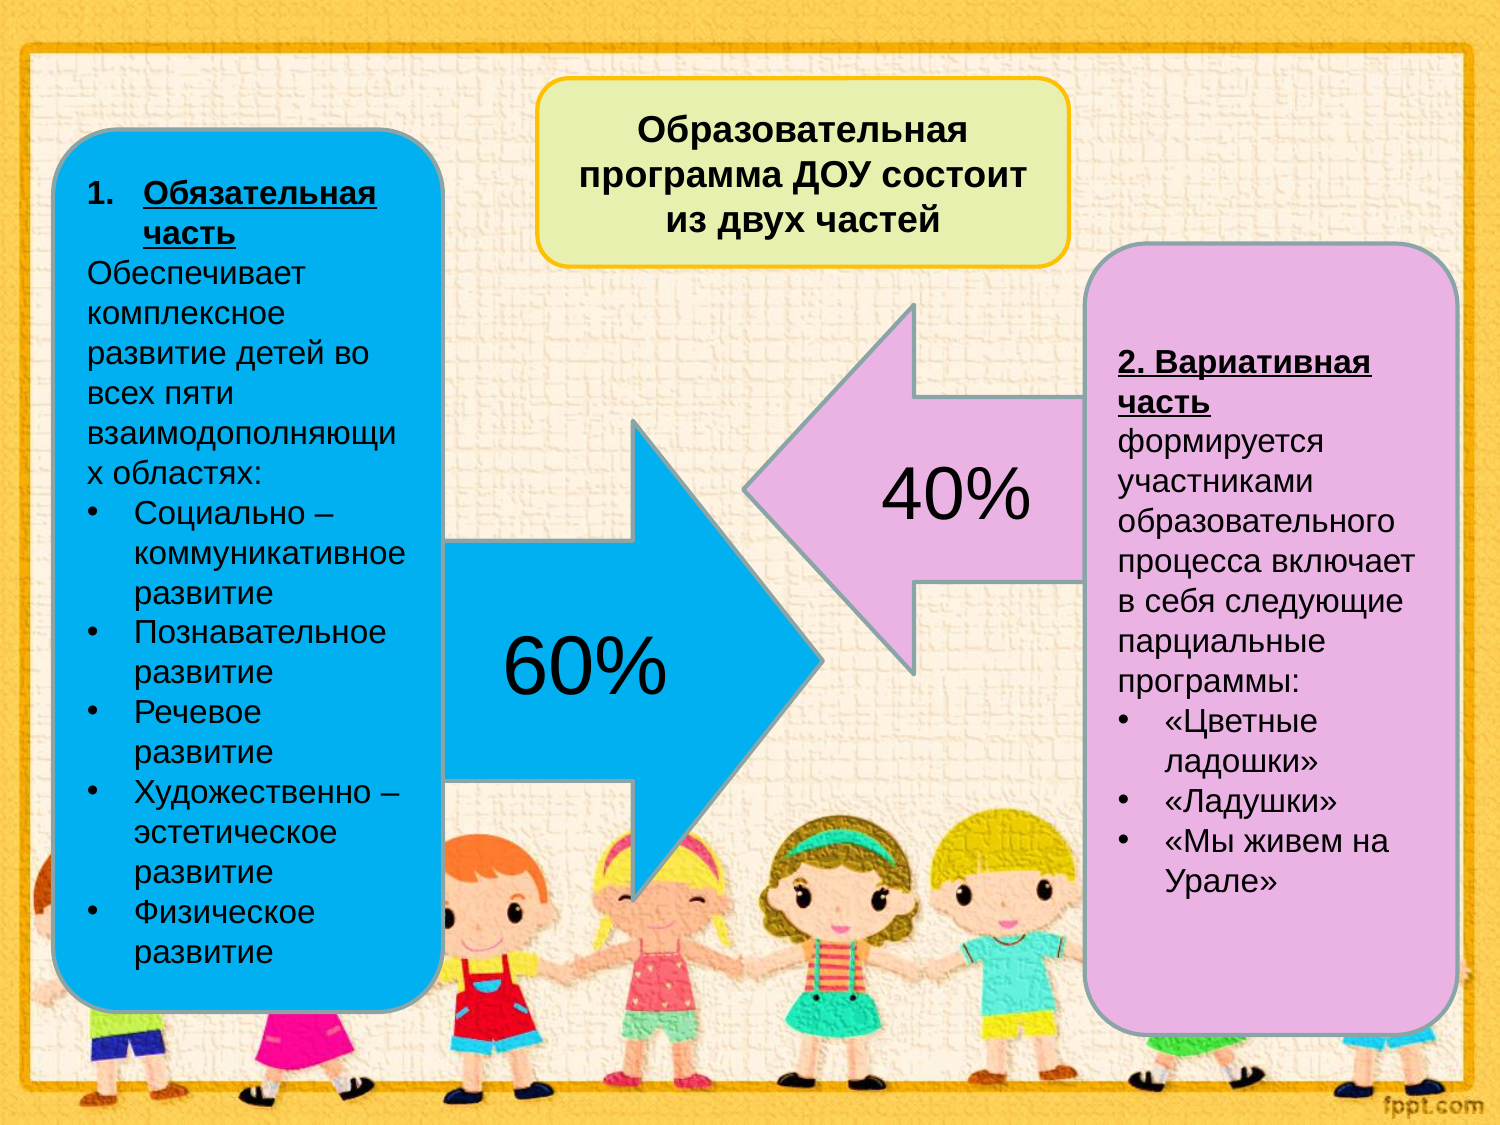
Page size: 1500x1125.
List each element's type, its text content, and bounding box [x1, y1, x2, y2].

text_box 2. Вариативная часть формируется участниками образовательного процесса включает в себя следующие парциальные программы: «Цветные ладошки» «Ладушки» «Мы живем на Урале» [1082, 241, 1460, 1038]
text_box Образовательная программа ДОУ состоит из двух частей [535, 76, 1072, 269]
picture [0, 0, 1500, 1125]
text_box [846, 707, 1087, 997]
text_box 60% [440, 418, 825, 903]
text_box 40% [741, 302, 1082, 677]
text_box Обязательная часть Обеспечивает комплексное развитие детей во всех пяти взаимодополняющих областях: Социально – коммуникативное развитие Познавательное развитие Речевое развитие Художественно – эстетическое развитие Физическое развитие [50, 127, 446, 1015]
